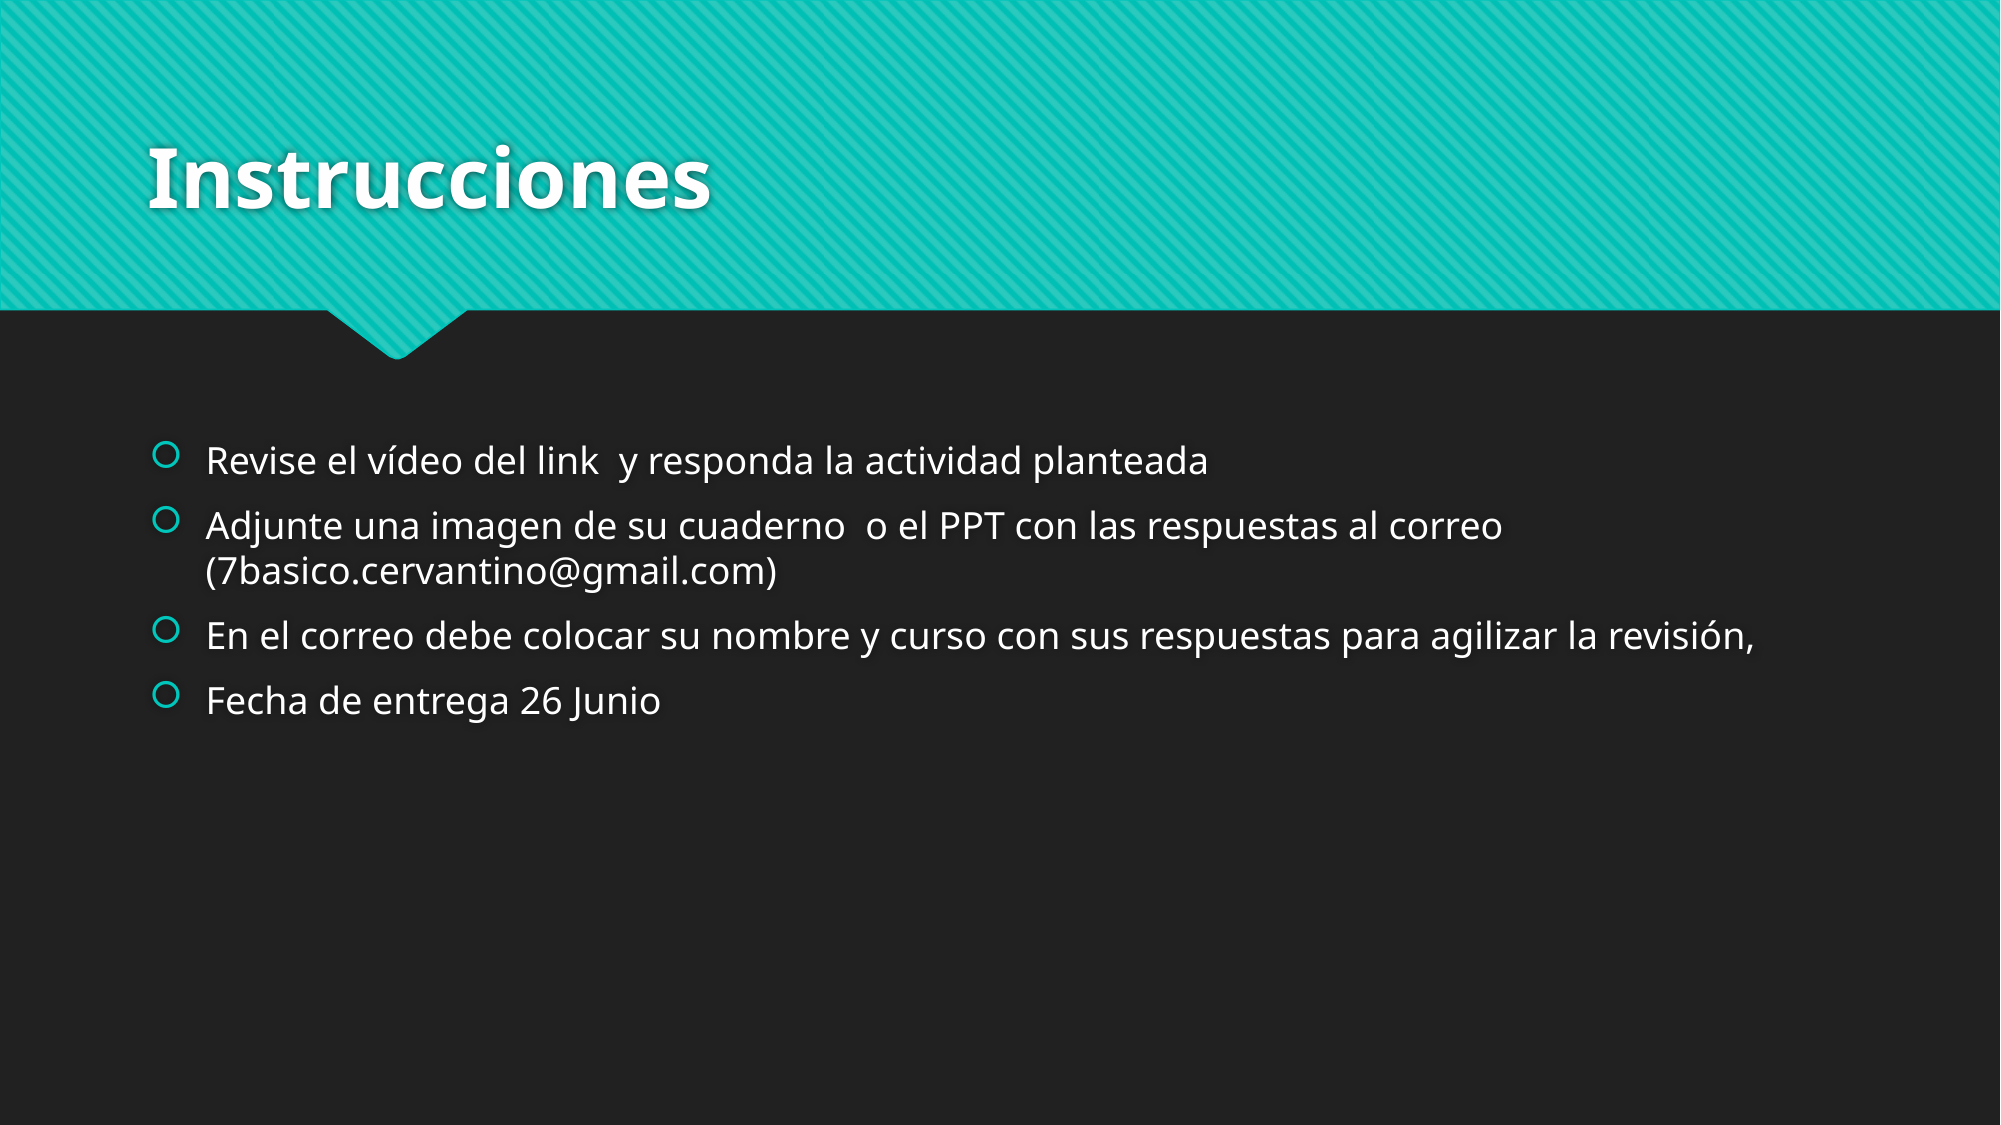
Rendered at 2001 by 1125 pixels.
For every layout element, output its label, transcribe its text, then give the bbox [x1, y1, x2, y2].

list Revise el vídeo del link y responda la actividad planteada Adjunte una imagen de su cuaderno o el PPT con las respuestas al correo (7basico.cervantino@gmail.com) En el correo debe colocar su nombre y curso con sus respuestas para agilizar la revisión, Fecha de entrega 26 Junio [134, 364, 1866, 962]
title Instrucciones [132, 73, 1868, 233]
